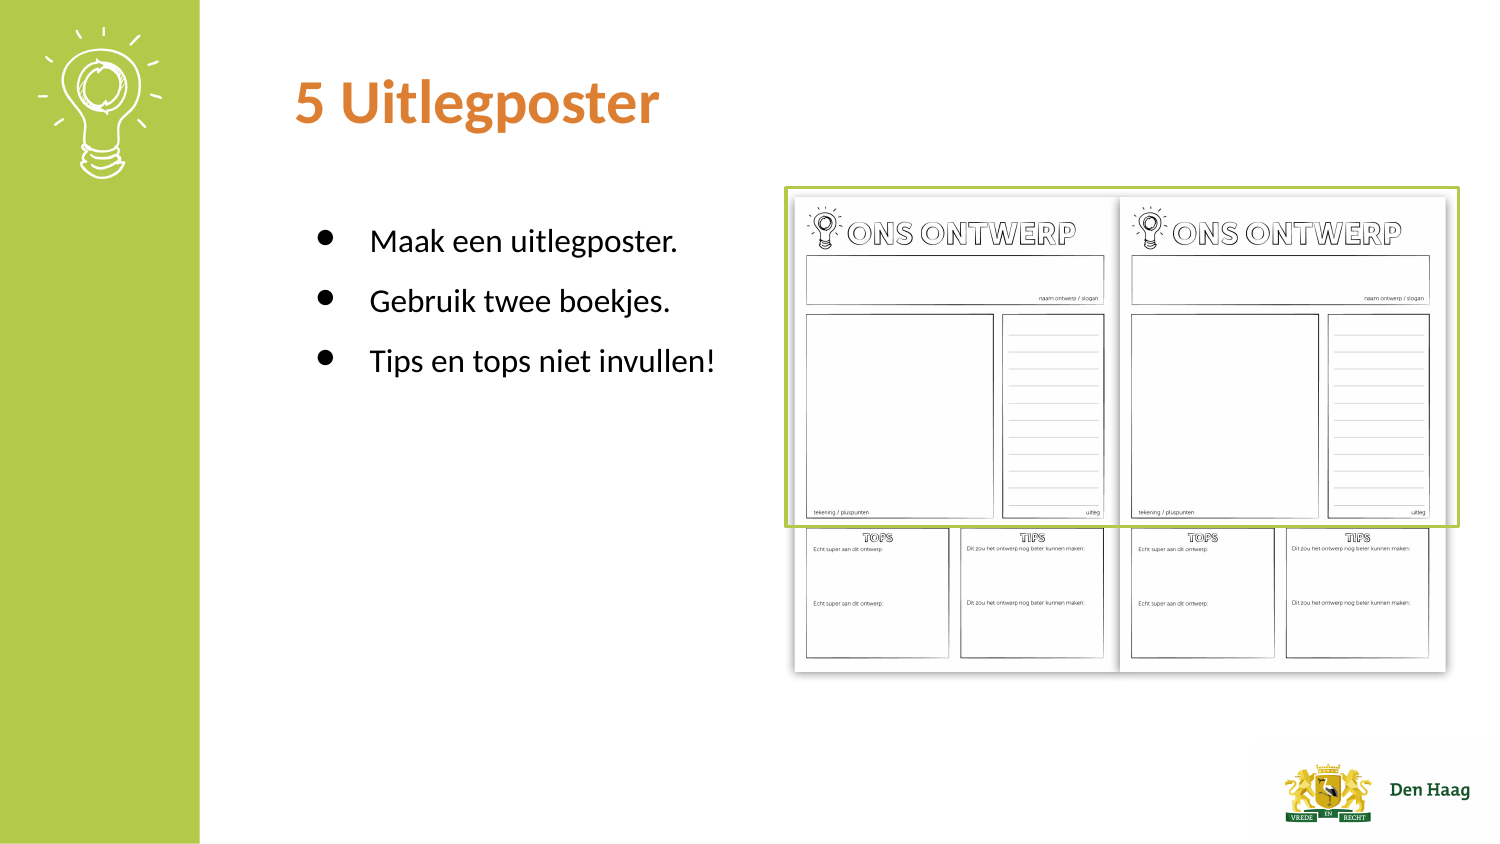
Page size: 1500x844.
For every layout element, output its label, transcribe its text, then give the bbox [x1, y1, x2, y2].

title 5 Uitlegposter [294, 35, 1417, 171]
text_box [785, 187, 1459, 527]
picture [1253, 740, 1500, 844]
picture [38, 27, 162, 179]
list Maak een uitlegposter. Gebruik twee boekjes. Tips en tops niet invullen! [294, 197, 795, 786]
picture [794, 197, 1446, 672]
